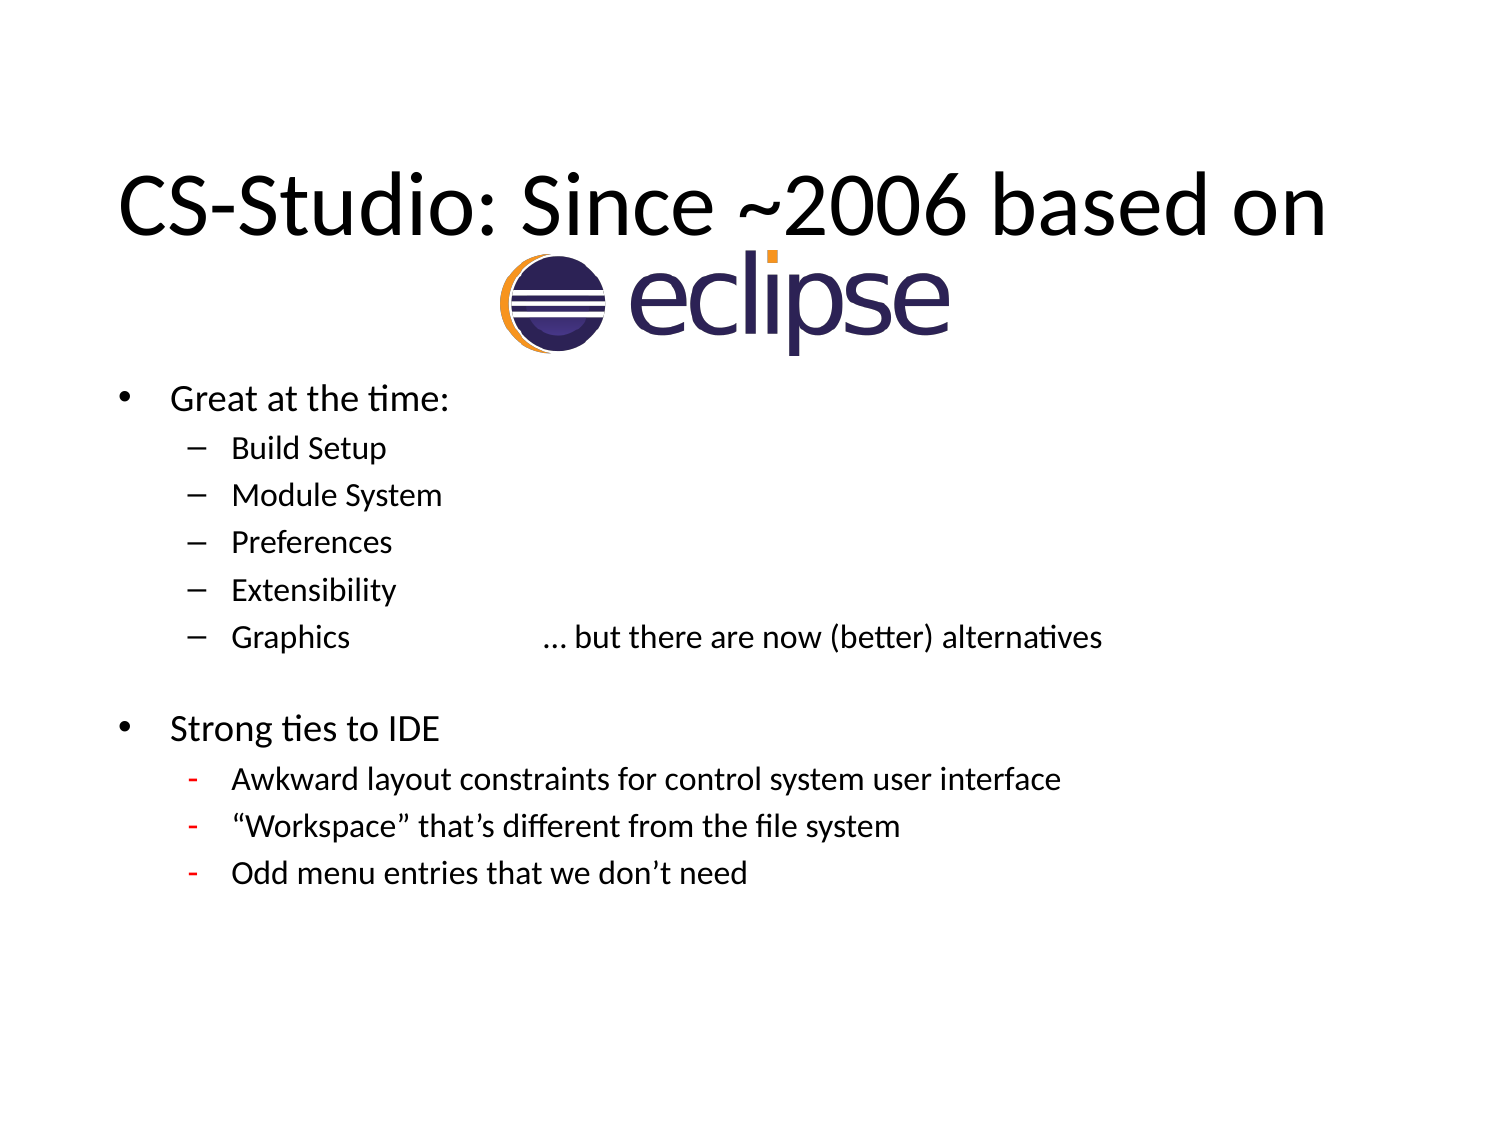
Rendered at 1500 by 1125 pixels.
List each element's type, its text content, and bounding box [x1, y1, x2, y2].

title CS-Studio: Since ~2006 based on [77, 52, 1372, 346]
list Great at the time: Build Setup Module System Preferences Extensibility Graphics … but there are now (better) alternatives Strong ties to IDE Awkward layout constraints for control system user interface “Workspace” that’s different from the file system Odd menu entries that we don’t need [103, 365, 1449, 901]
picture [500, 250, 949, 356]
